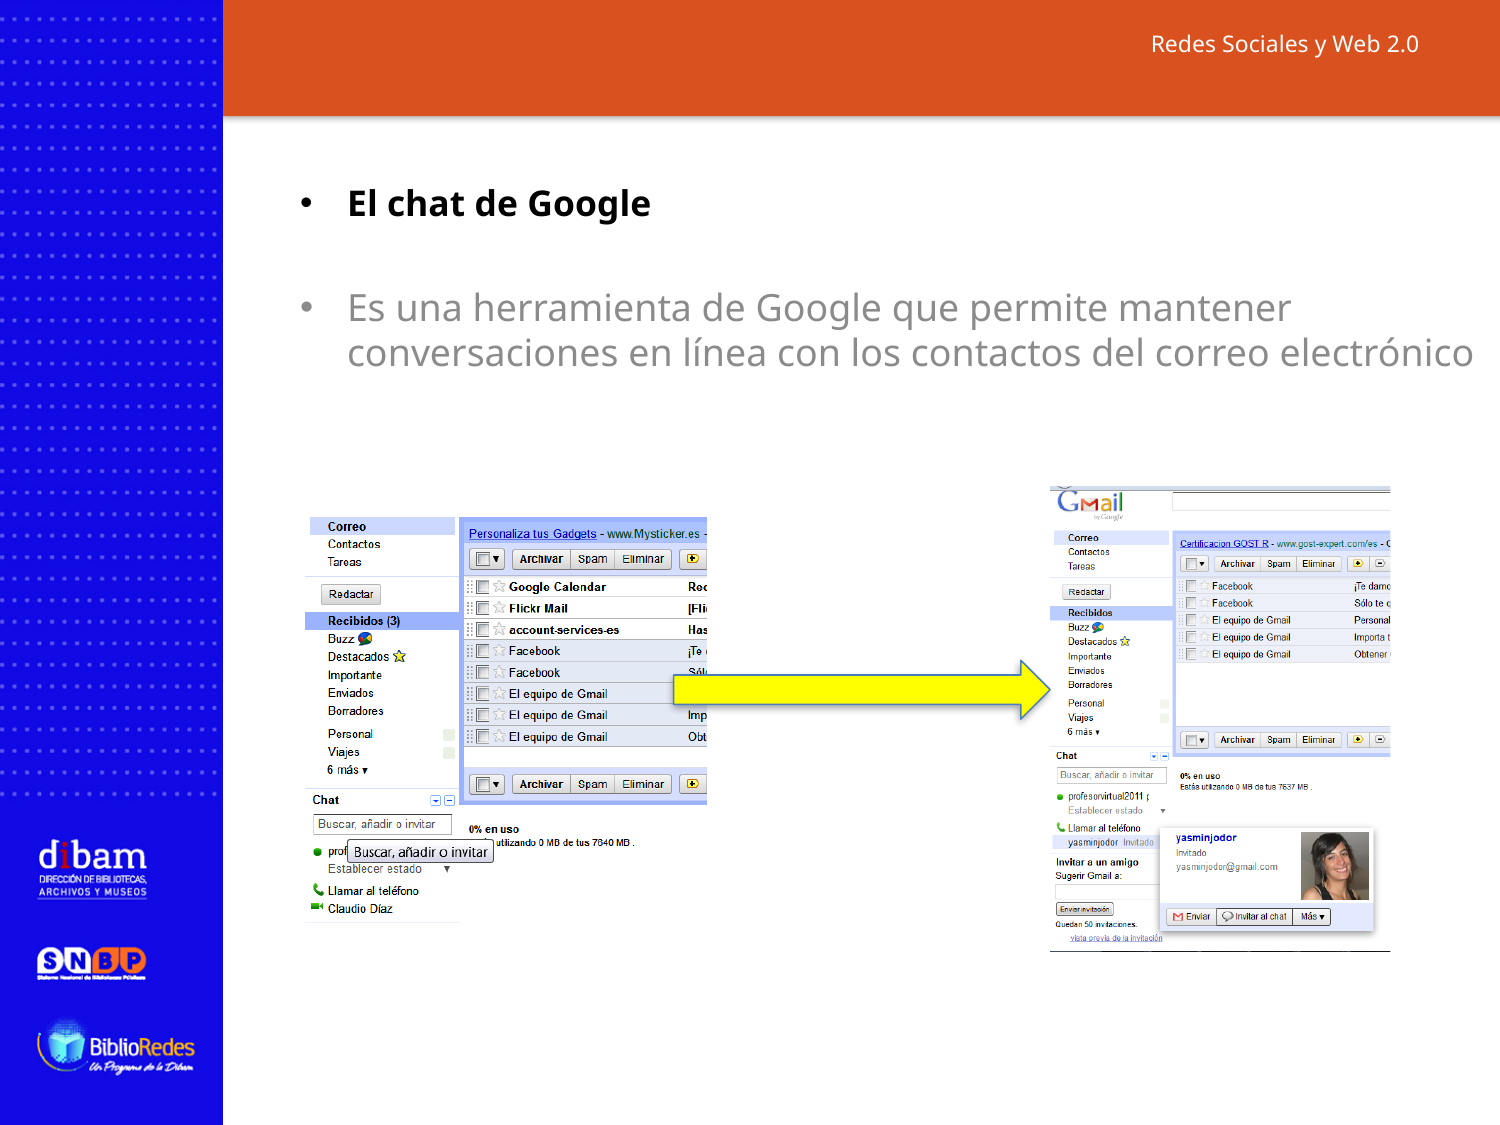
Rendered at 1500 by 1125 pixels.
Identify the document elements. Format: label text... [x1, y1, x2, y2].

subtitle El chat de Google Es una herramienta de Google que permite mantener conversaciones en línea con los contactos del correo electrónico [285, 173, 1500, 480]
picture [1049, 486, 1391, 952]
picture [0, 0, 223, 1125]
text_box [711, 659, 1044, 720]
picture [305, 515, 707, 924]
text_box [225, 0, 1500, 117]
